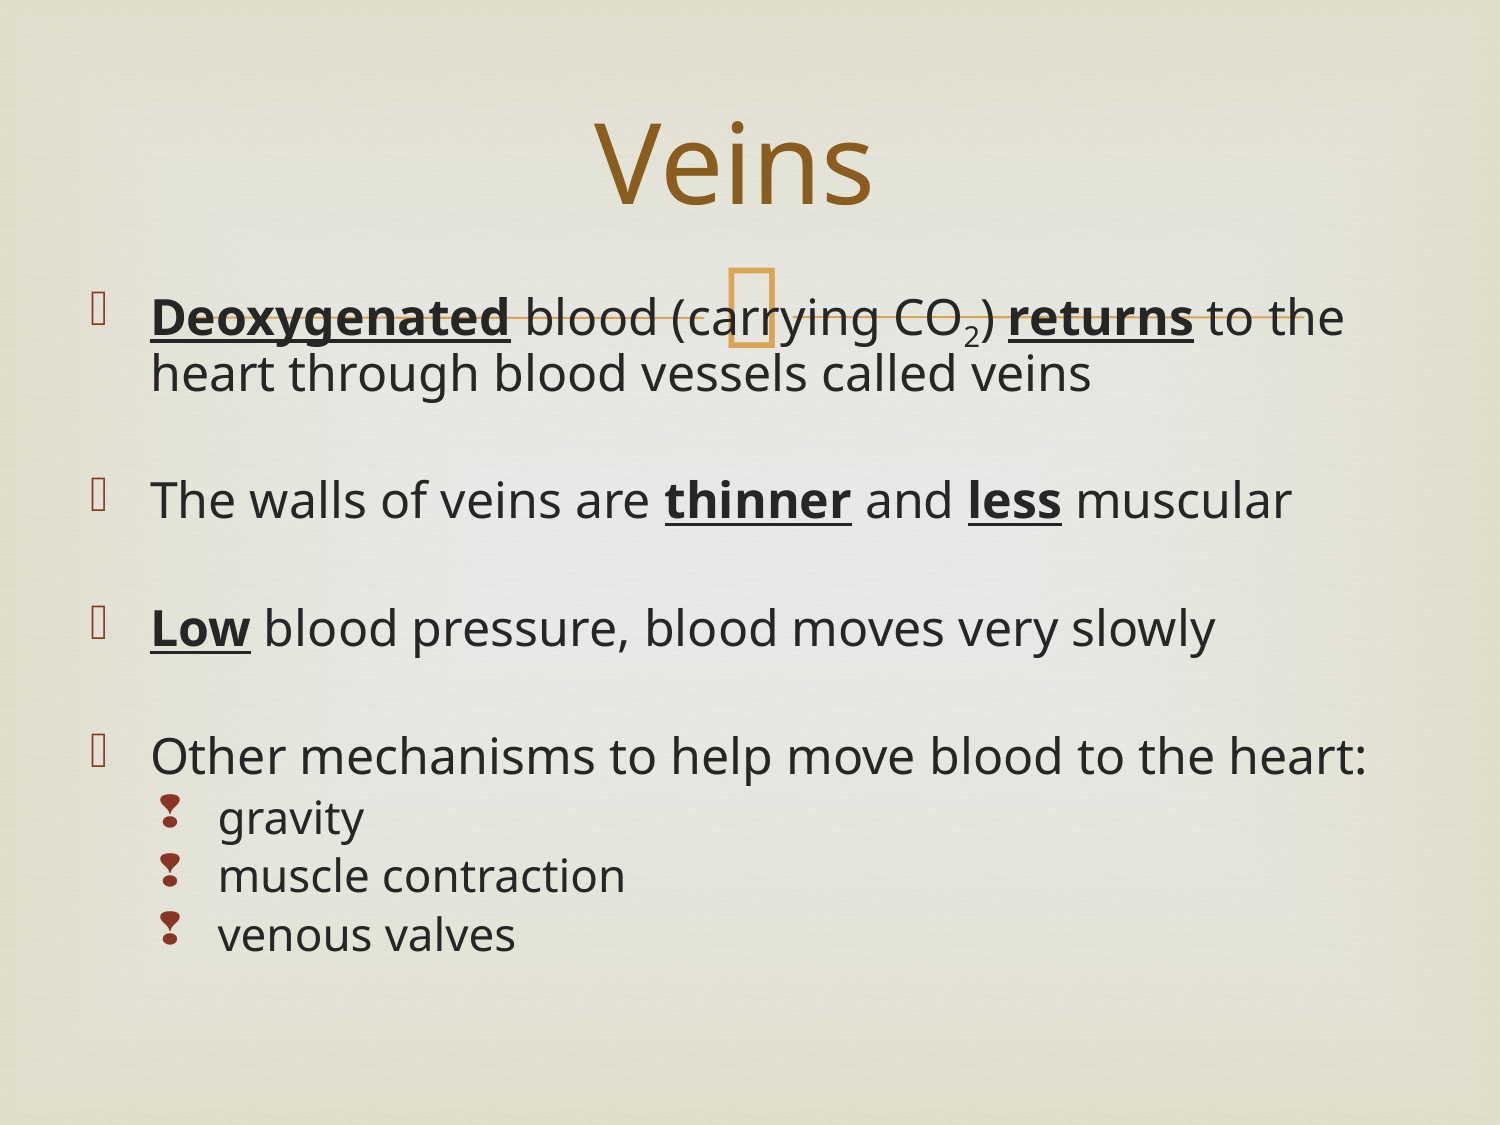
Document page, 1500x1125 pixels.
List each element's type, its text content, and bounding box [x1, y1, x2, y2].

list Deoxygenated blood (carrying CO2) returns to the heart through blood vessels called veins The walls of veins are thinner and less muscular Low blood pressure, blood moves very slowly Other mechanisms to help move blood to the heart: gravity muscle contraction venous valves [75, 278, 1425, 999]
title Veins [75, 66, 1425, 254]
